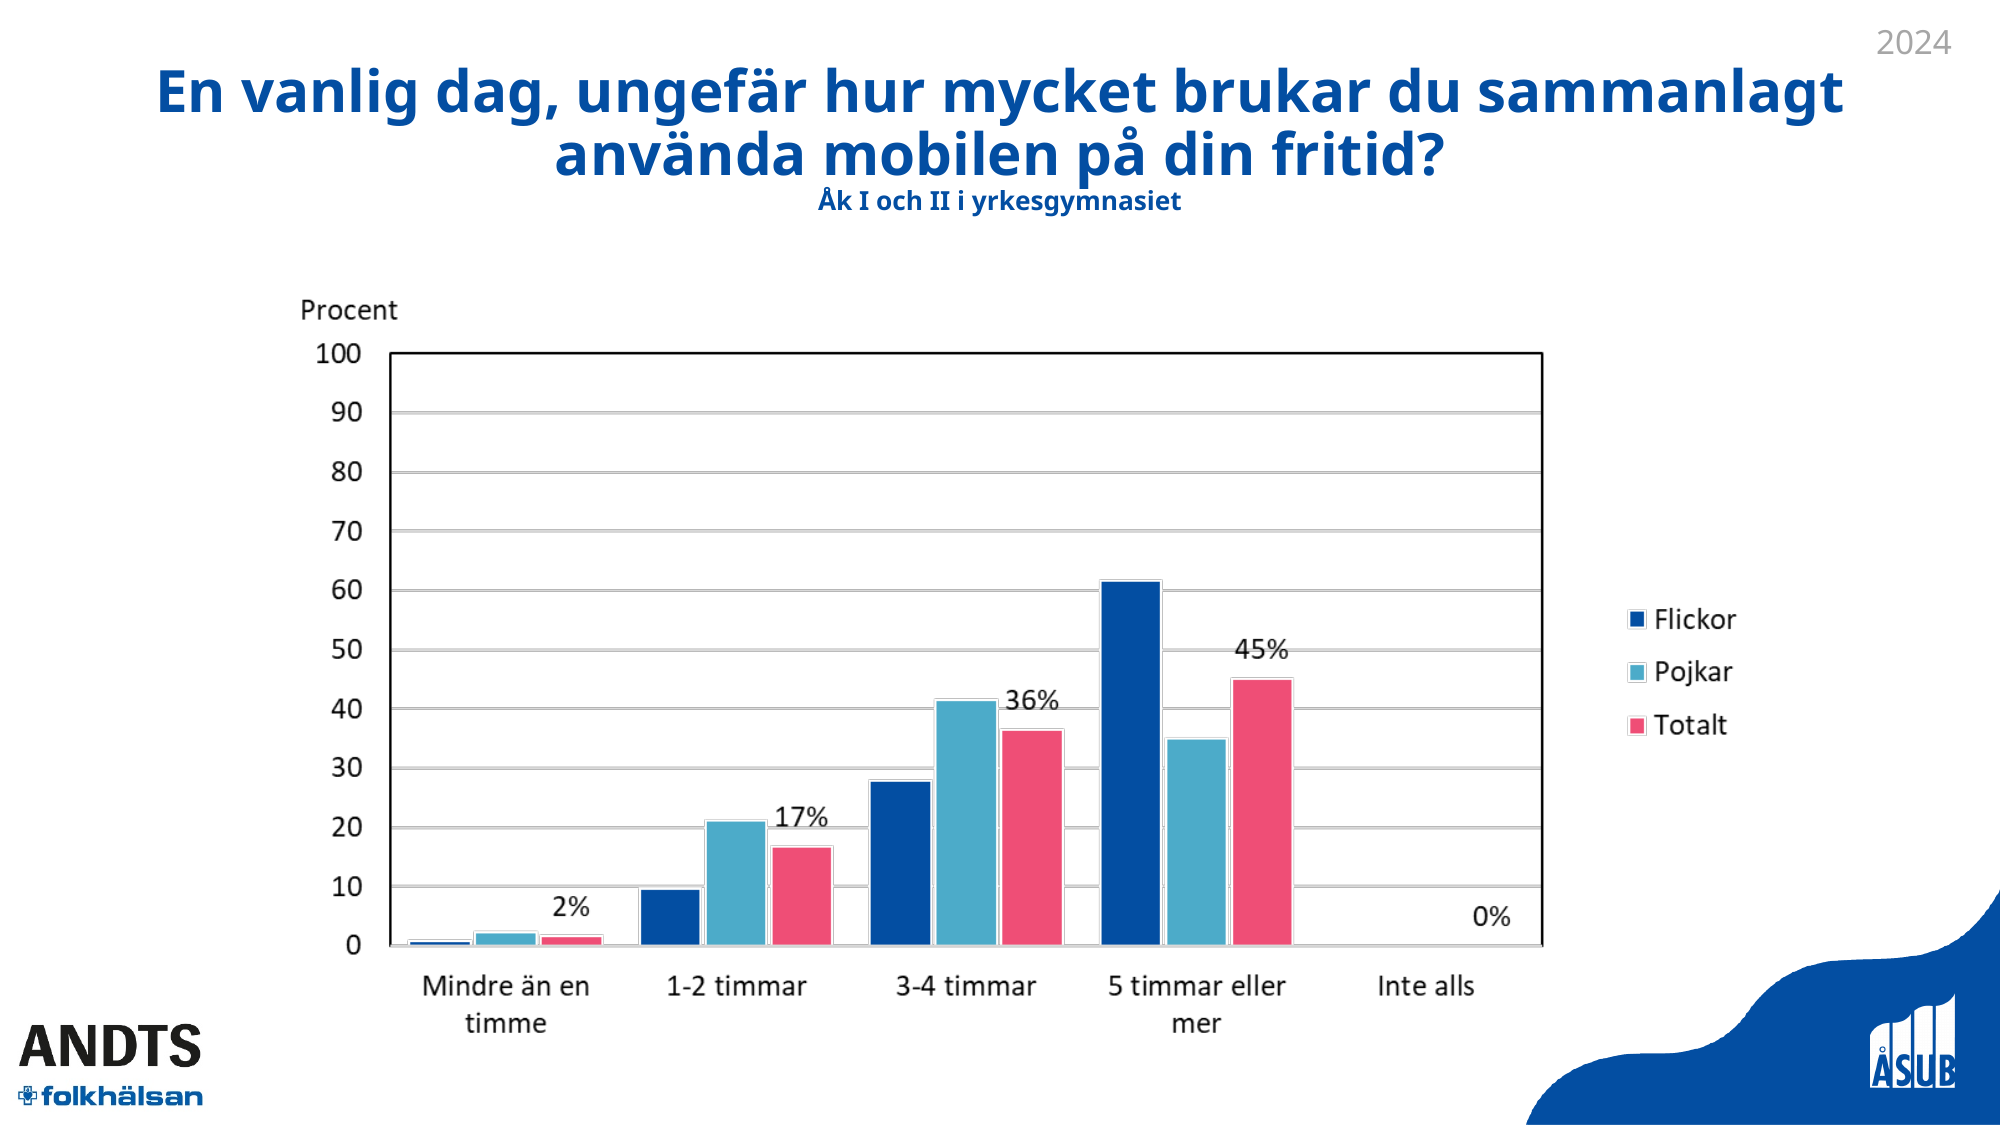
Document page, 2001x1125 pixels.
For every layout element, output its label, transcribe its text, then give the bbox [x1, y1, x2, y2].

title En vanlig dag, ungefär hur mycket brukar du sammanlagt använda mobilen på din fritid? Åk I och II i yrkesgymnasiet [79, 54, 1921, 226]
picture [279, 280, 2000, 1125]
picture [0, 1001, 220, 1125]
